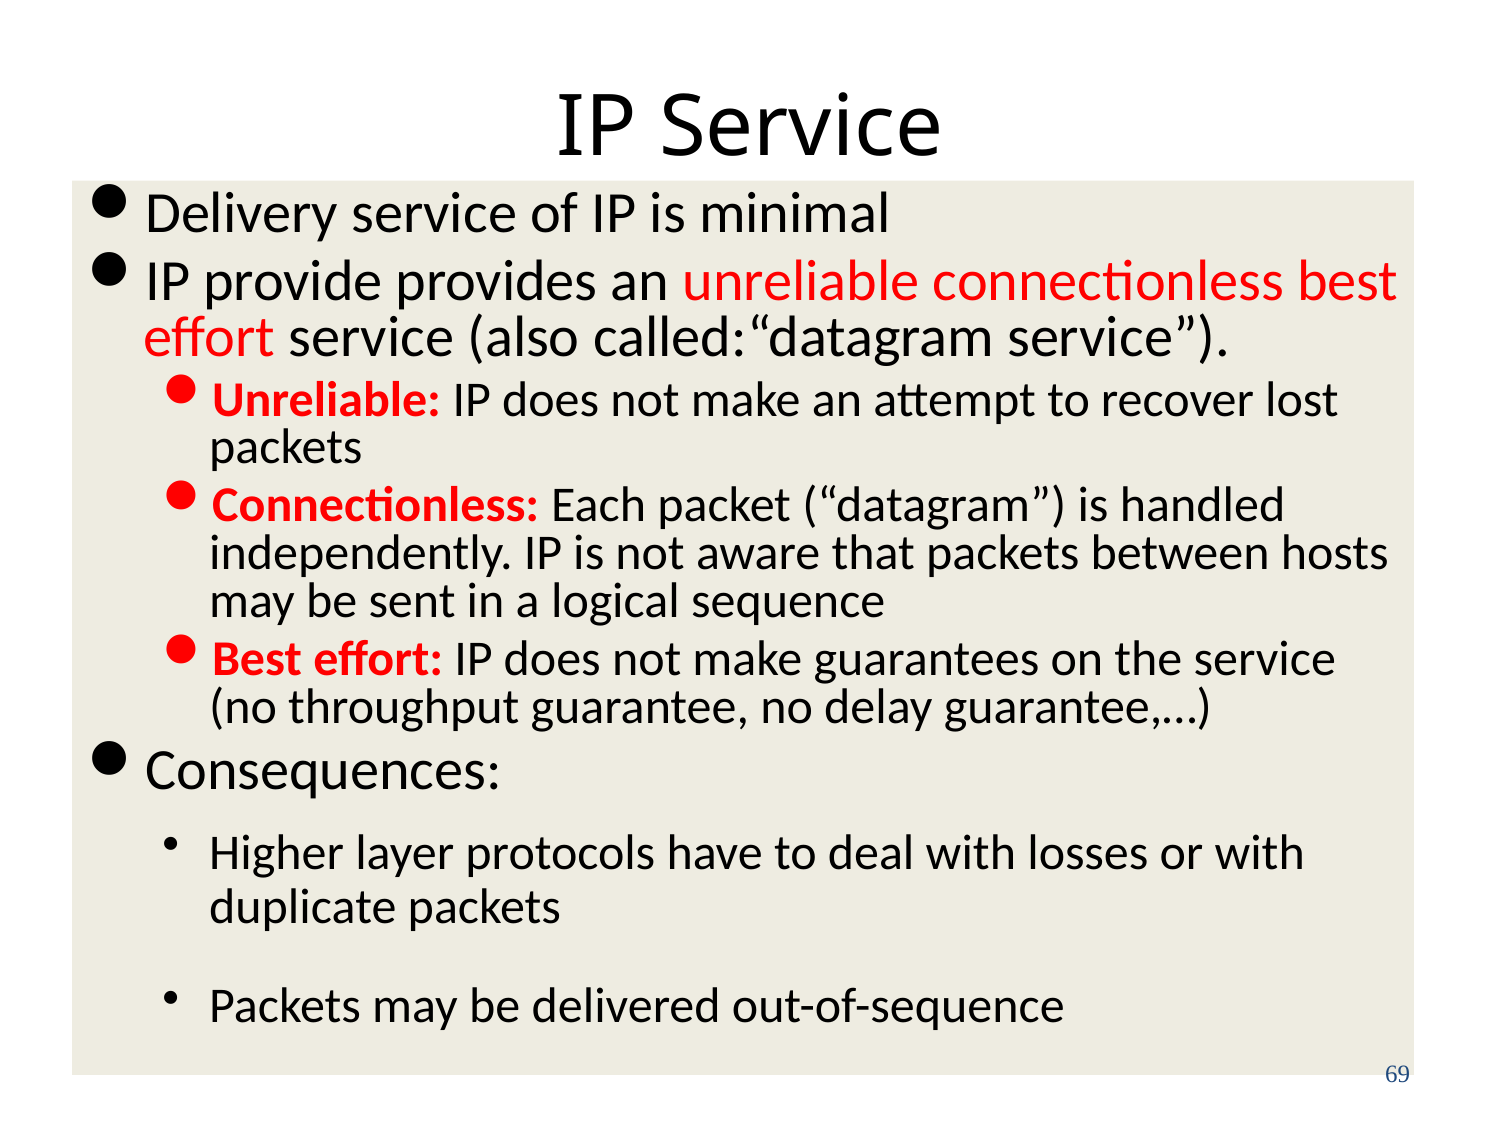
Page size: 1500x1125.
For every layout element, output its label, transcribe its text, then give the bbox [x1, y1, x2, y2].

slide_number 69 [1074, 1042, 1425, 1103]
list Delivery service of IP is minimal IP provide provides an unreliable connectionless best effort service (also called:“datagram service”). Unreliable: IP does not make an attempt to recover lost packets Connectionless: Each packet (“datagram”) is handled independently. IP is not aware that packets between hosts may be sent in a logical sequence Best effort: IP does not make guarantees on the service (no throughput guarantee, no delay guarantee,…) Consequences: Higher layer protocols have to deal with losses or with duplicate packets Packets may be delivered out-of-sequence [72, 180, 1414, 1075]
title IP Service [127, 62, 1372, 180]
